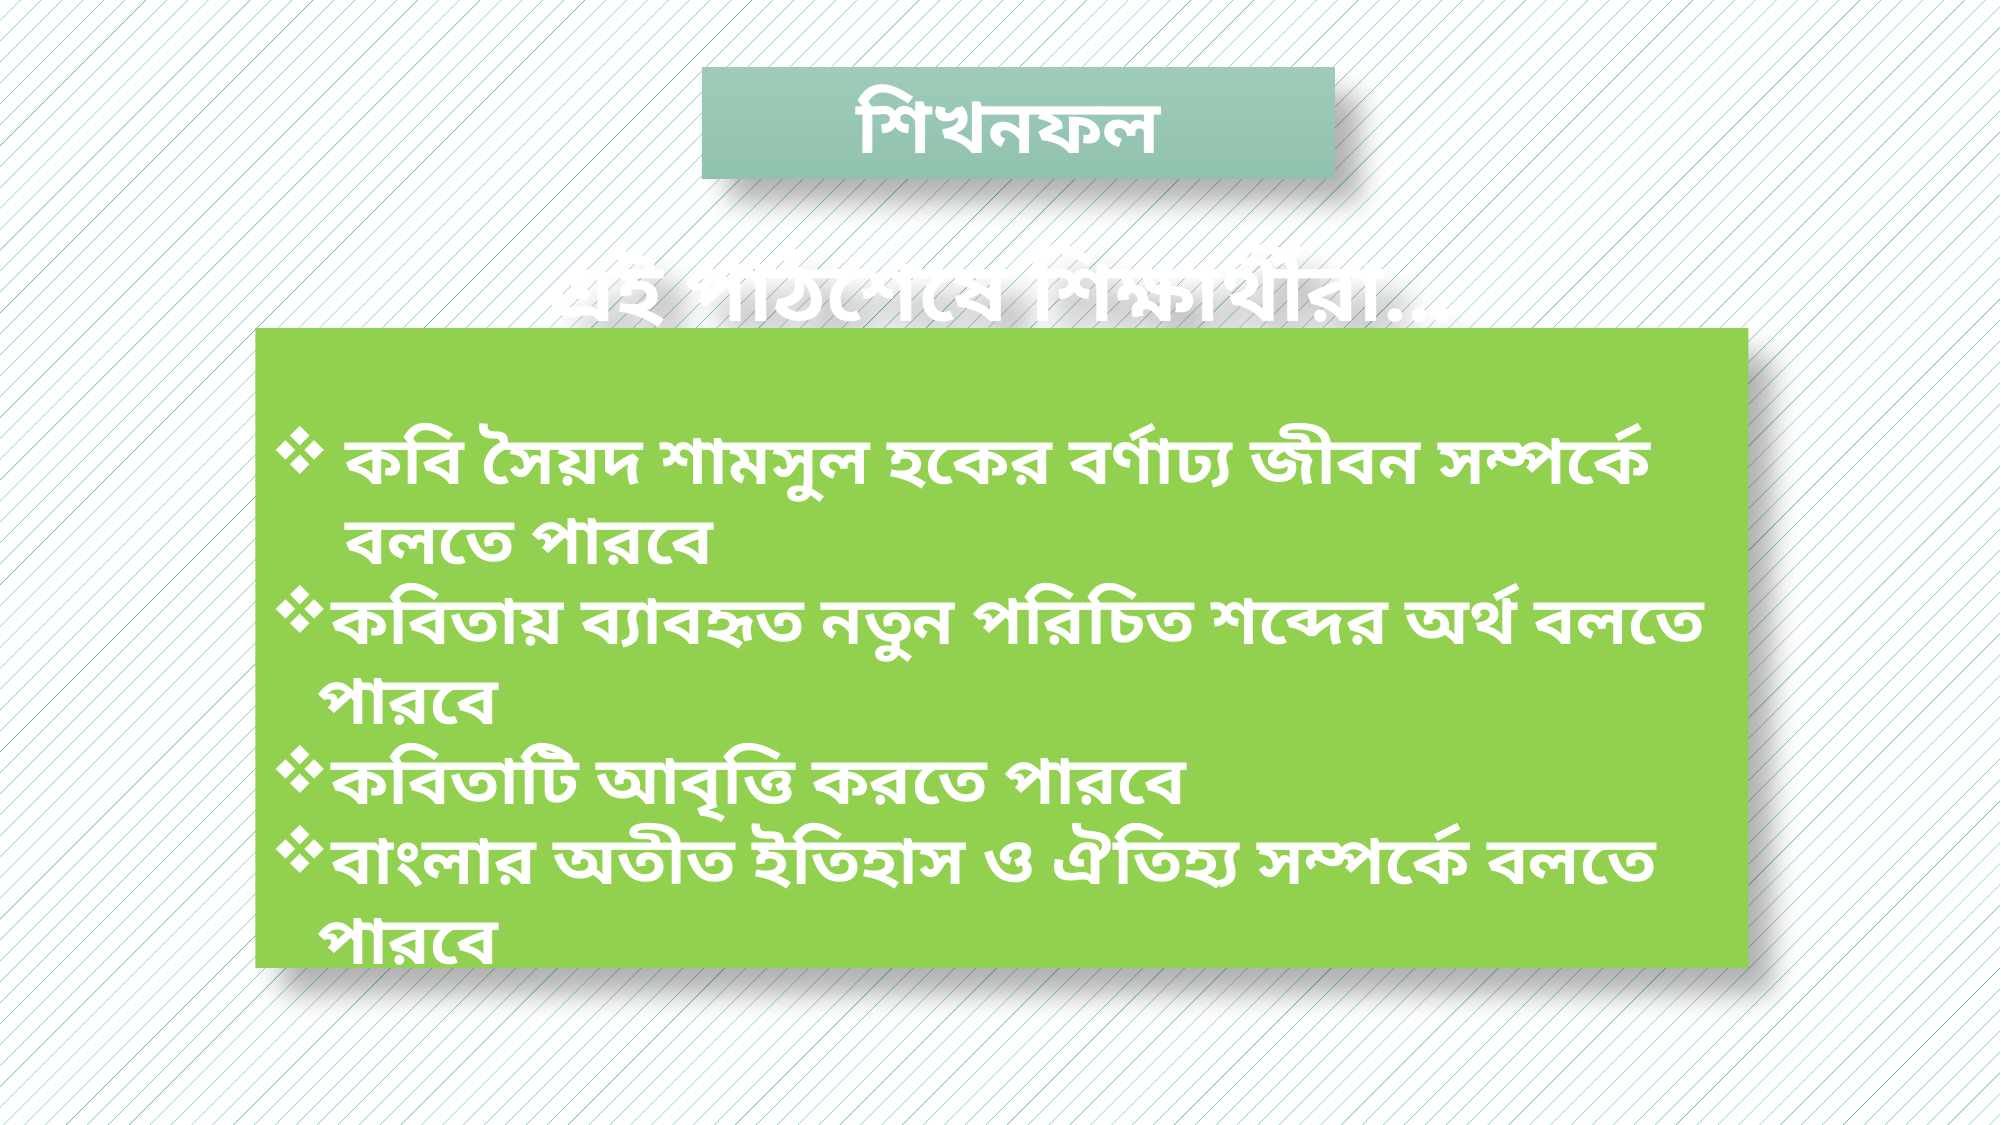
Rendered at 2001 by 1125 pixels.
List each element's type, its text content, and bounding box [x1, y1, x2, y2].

text_box এই পাঠশেষে শিক্ষার্থীরা... কবি সৈয়দ শামসুল হকের বর্ণাঢ্য জীবন সম্পর্কে বলতে পারবে কবিতায় ব্যাবহৃত নতুন পরিচিত শব্দের অর্থ বলতে পারবে কবিতাটি আবৃত্তি করতে পারবে বাংলার অতীত ইতিহাস ও ঐতিহ্য সম্পর্কে বলতে পারবে [254, 327, 1749, 969]
text_box শিখনফল [701, 67, 1335, 179]
